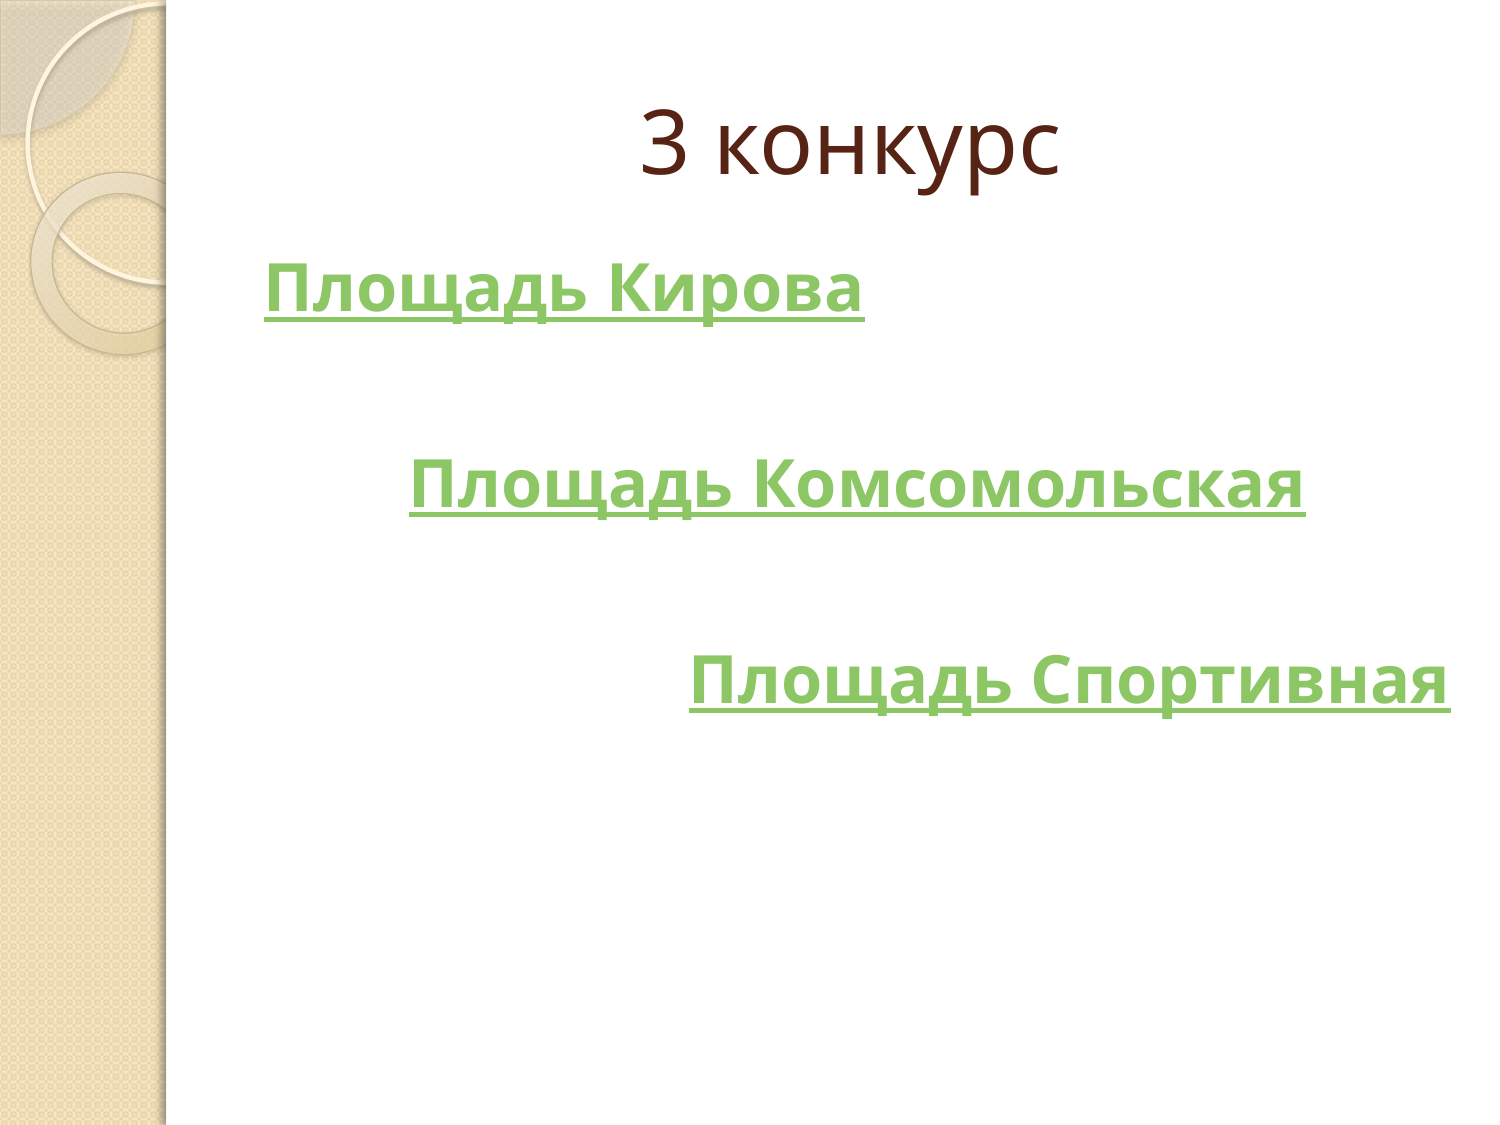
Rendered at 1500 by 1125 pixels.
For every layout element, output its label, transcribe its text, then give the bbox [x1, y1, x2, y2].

title 3 конкурс [235, 45, 1466, 233]
list Площадь Кирова Площадь Комсомольская Площадь Спортивная [235, 237, 1466, 1025]
